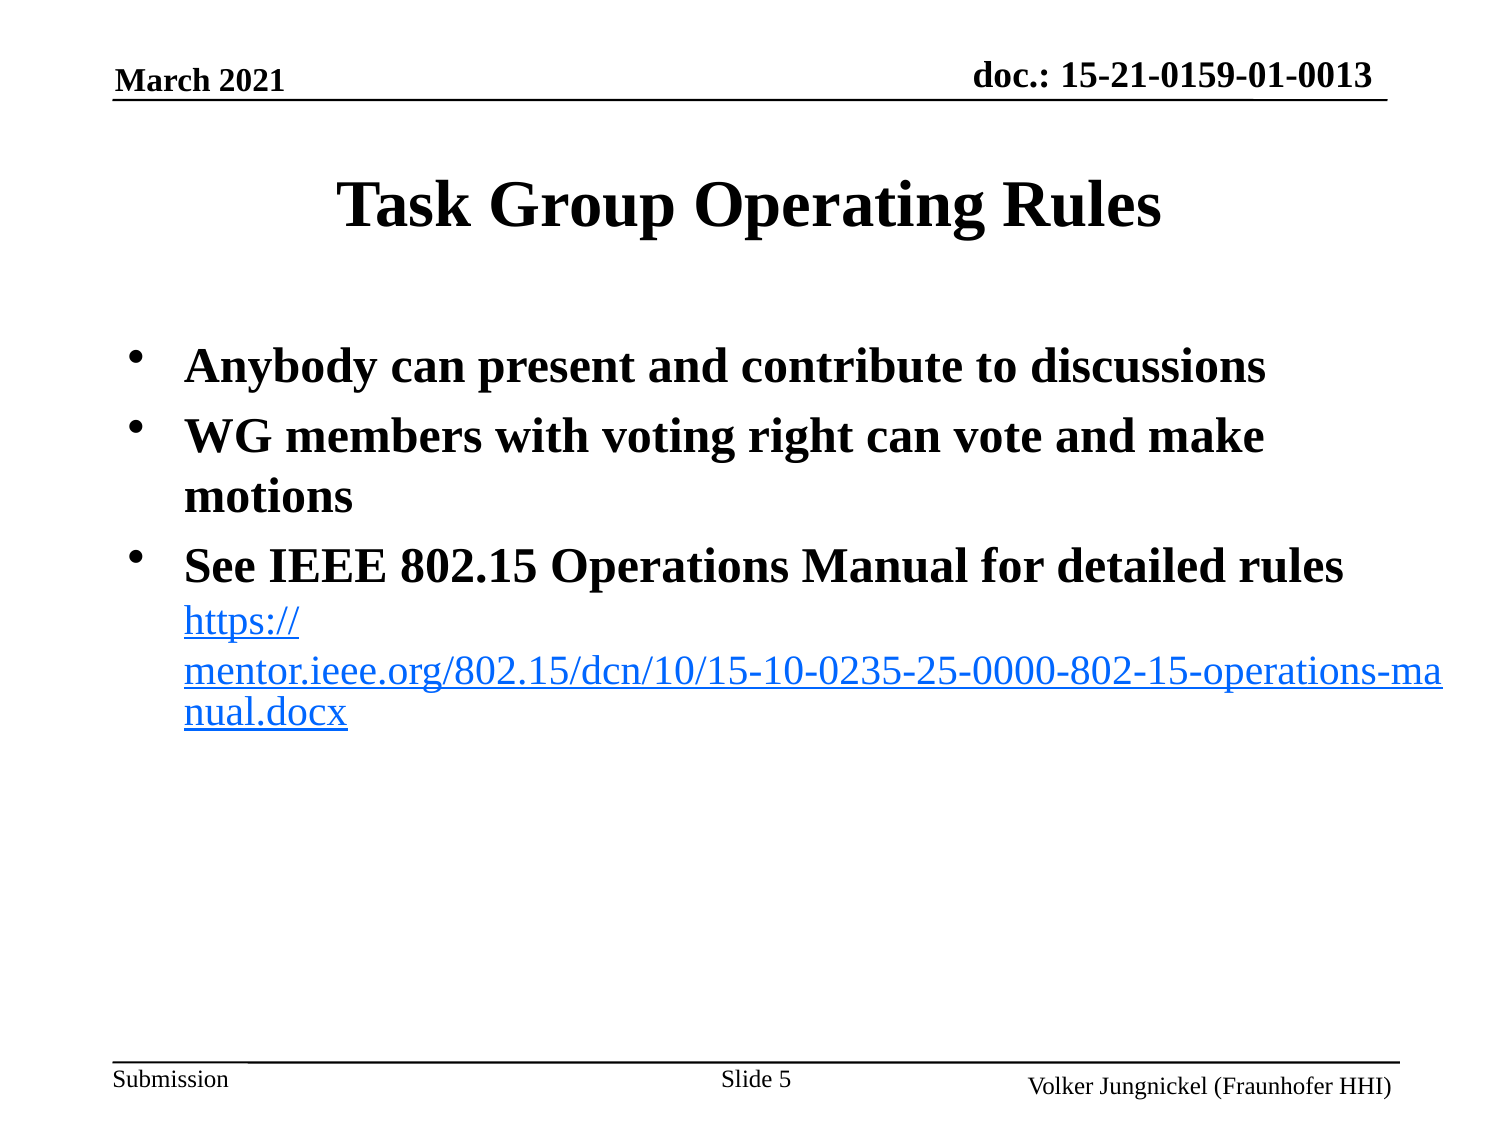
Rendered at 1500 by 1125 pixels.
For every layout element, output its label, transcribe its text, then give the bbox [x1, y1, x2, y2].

text_box Anybody can present and contribute to discussions WG members with voting right can vote and make motions See IEEE 802.15 Operations Manual for detailed rules https://mentor.ieee.org/802.15/dcn/10/15-10-0235-25-0000-802-15-operations-manual.docx [112, 324, 1463, 1000]
title Task Group Operating Rules [112, 112, 1388, 288]
footer Volker Jungnickel (Fraunhofer HHI) [1012, 1062, 1439, 1100]
slide_number Slide 5 [711, 1061, 801, 1093]
